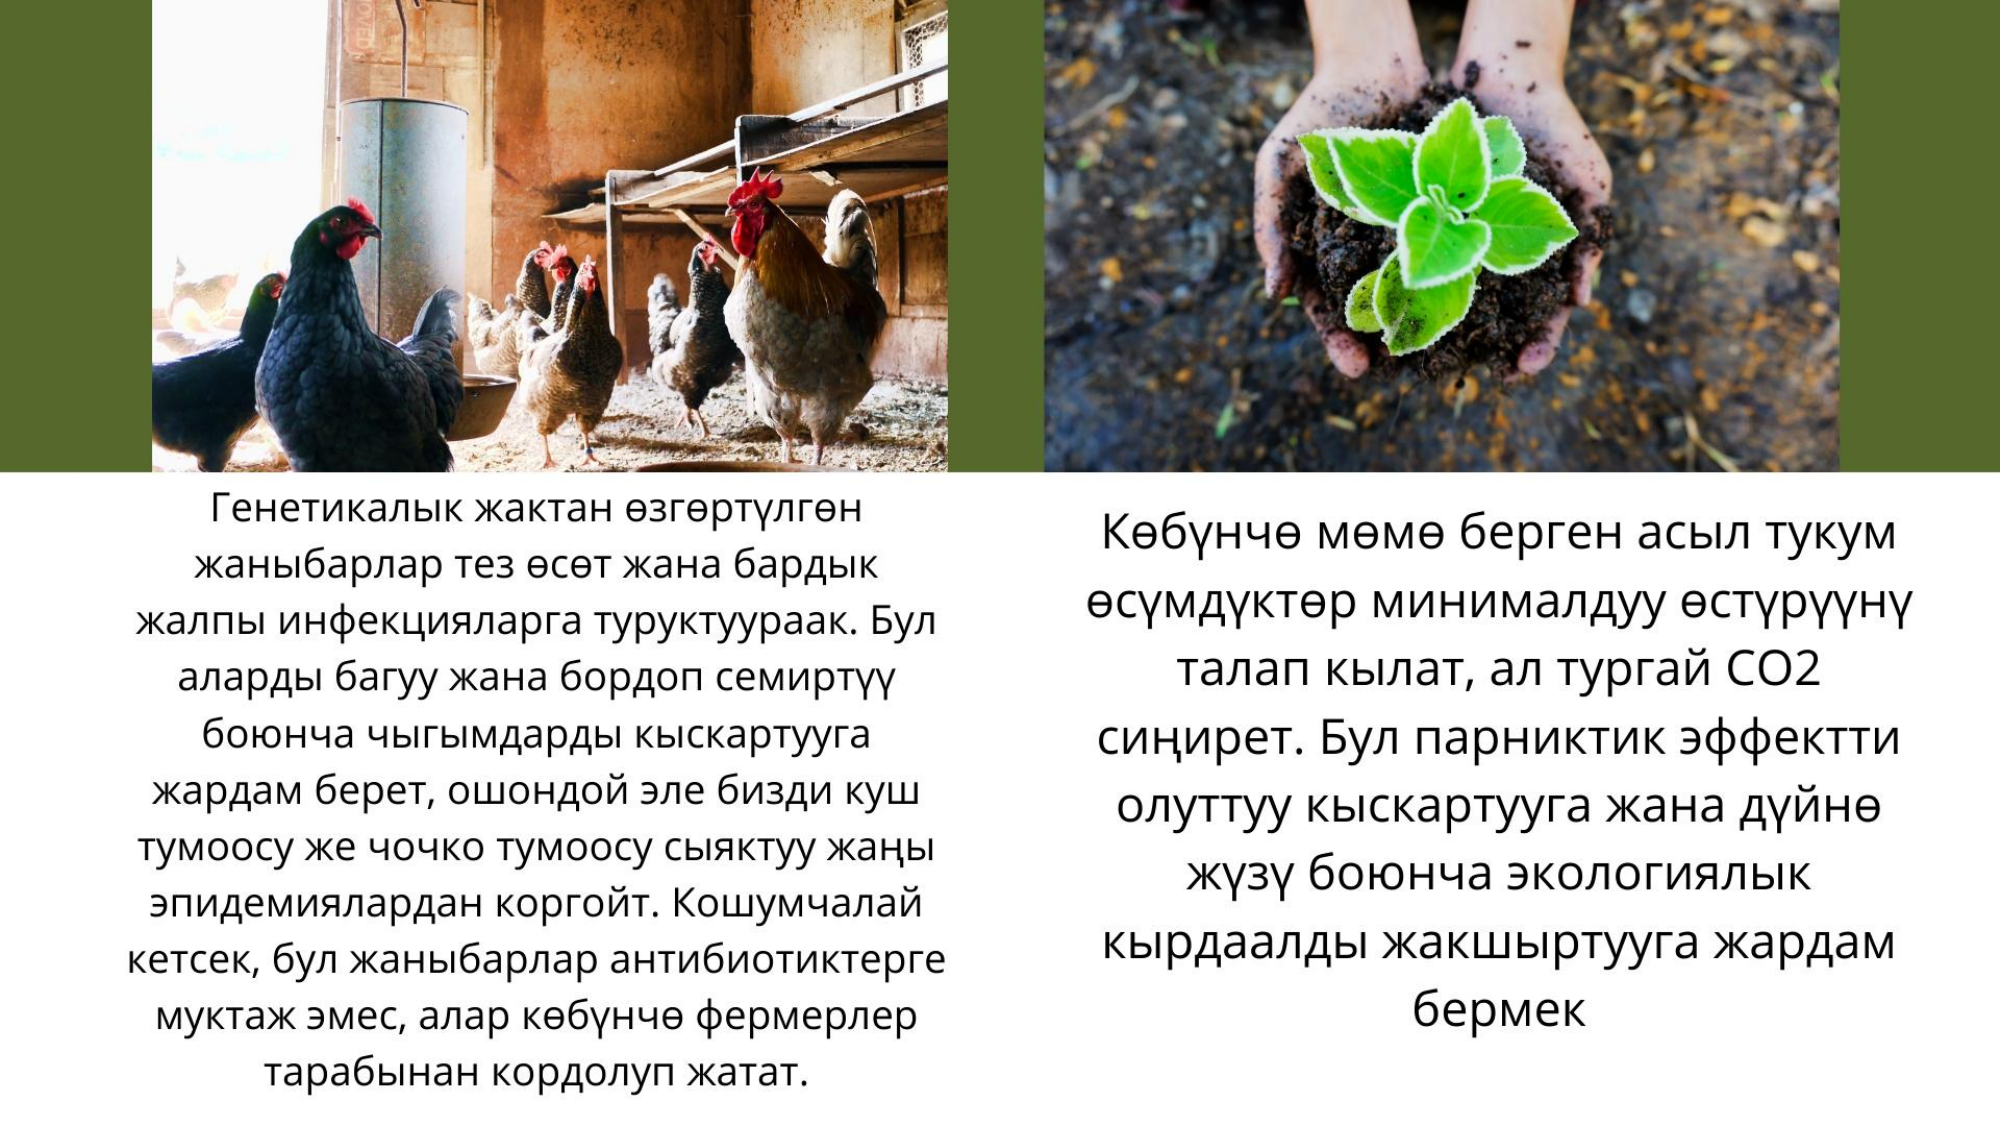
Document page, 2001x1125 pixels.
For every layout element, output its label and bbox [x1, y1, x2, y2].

list [0, 0, 2000, 1125]
